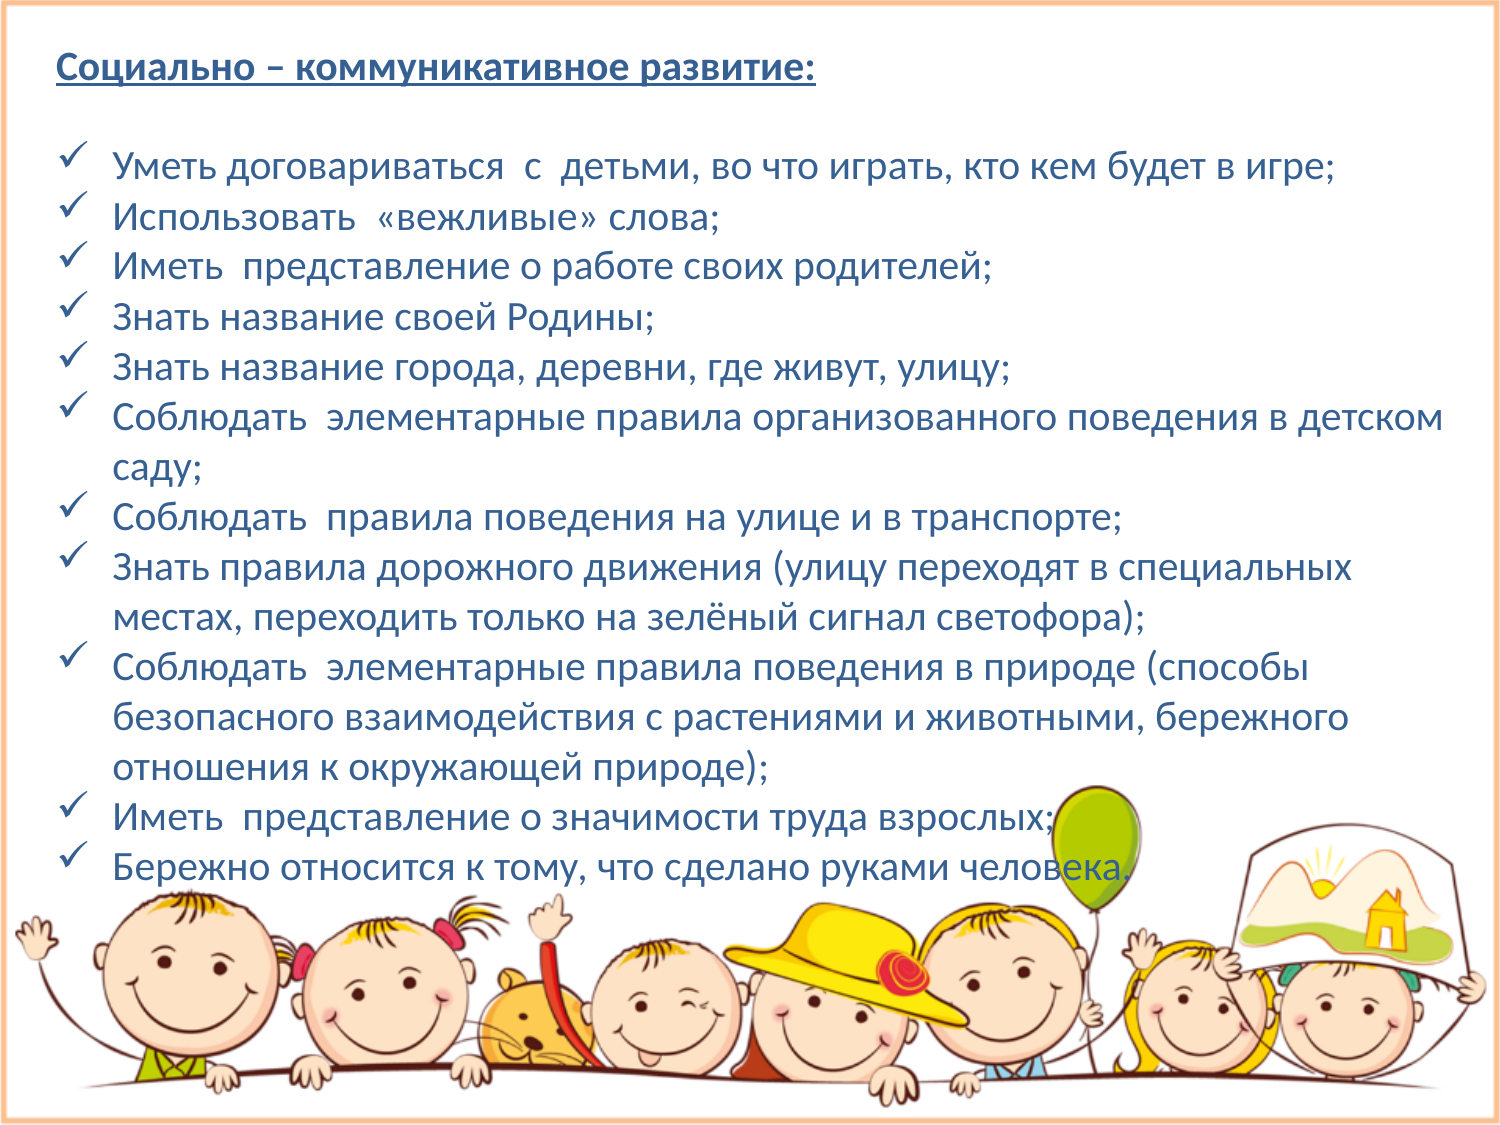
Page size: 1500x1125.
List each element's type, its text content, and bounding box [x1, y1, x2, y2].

text_box Социально – коммуникативное развитие: Уметь договариваться с детьми, во что играть, кто кем будет в игре; Использовать «вежливые» слова; Иметь представление о работе своих родителей; Знать название своей Родины; Знать название города, деревни, где живут, улицу; Соблюдать элементарные правила организованного поведения в детском саду; Соблюдать правила поведения на улице и в транспорте; Знать правила дорожного движения (улицу переходят в специальных местах, переходить только на зелёный сигнал светофора); Соблюдать элементарные правила поведения в природе (способы безопасного взаимодействия с растениями и животными, бережного отношения к окружающей природе); Иметь представление о значимости труда взрослых; Бережно относится к тому, что сделано руками человека. [41, 30, 1471, 941]
picture [0, 0, 1500, 1125]
